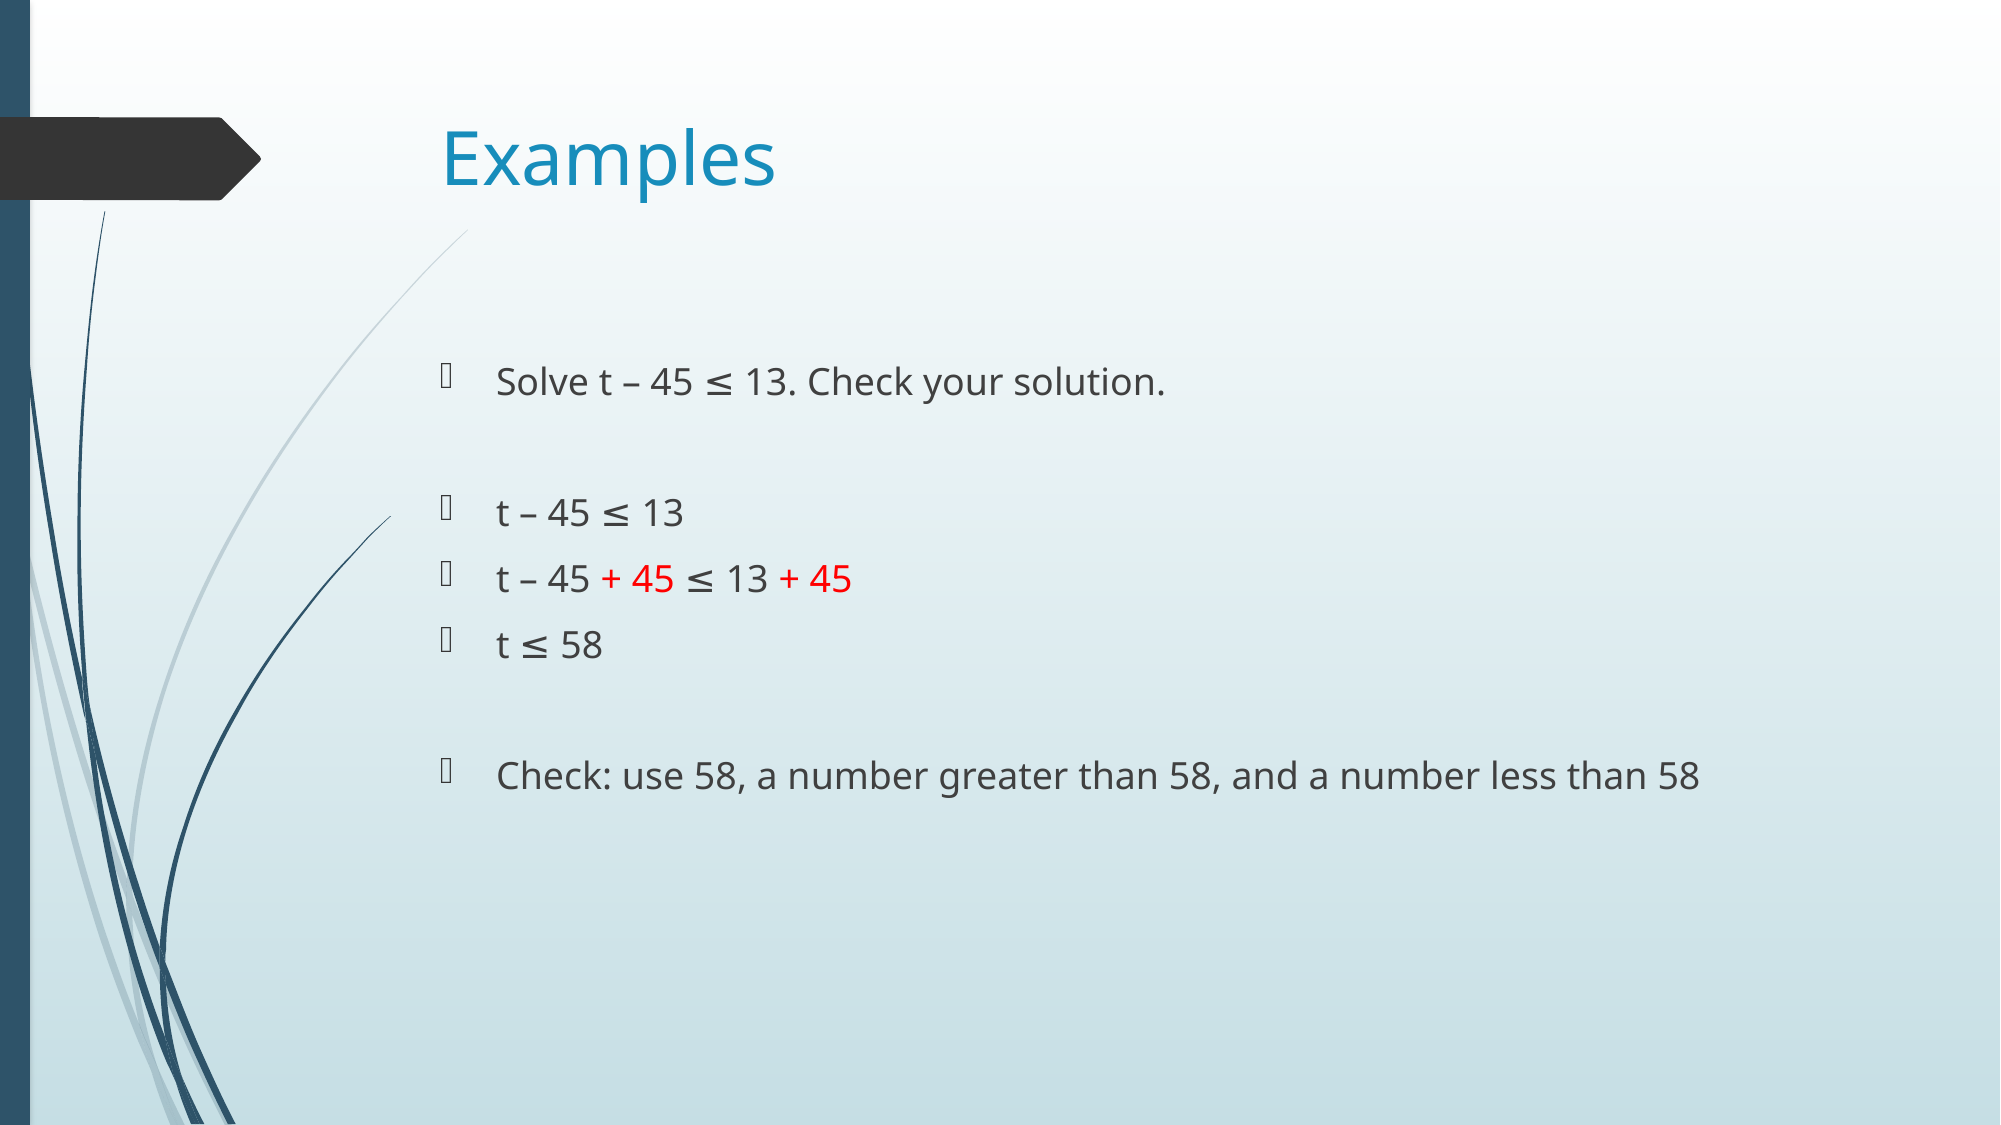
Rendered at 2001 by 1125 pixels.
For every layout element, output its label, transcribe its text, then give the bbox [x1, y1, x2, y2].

list Solve t – 45 ≤ 13. Check your solution. t – 45 ≤ 13 t – 45 + 45 ≤ 13 + 45 t ≤ 58 Check: use 58, a number greater than 58, and a number less than 58 [424, 350, 1888, 970]
title Examples [425, 102, 1888, 313]
